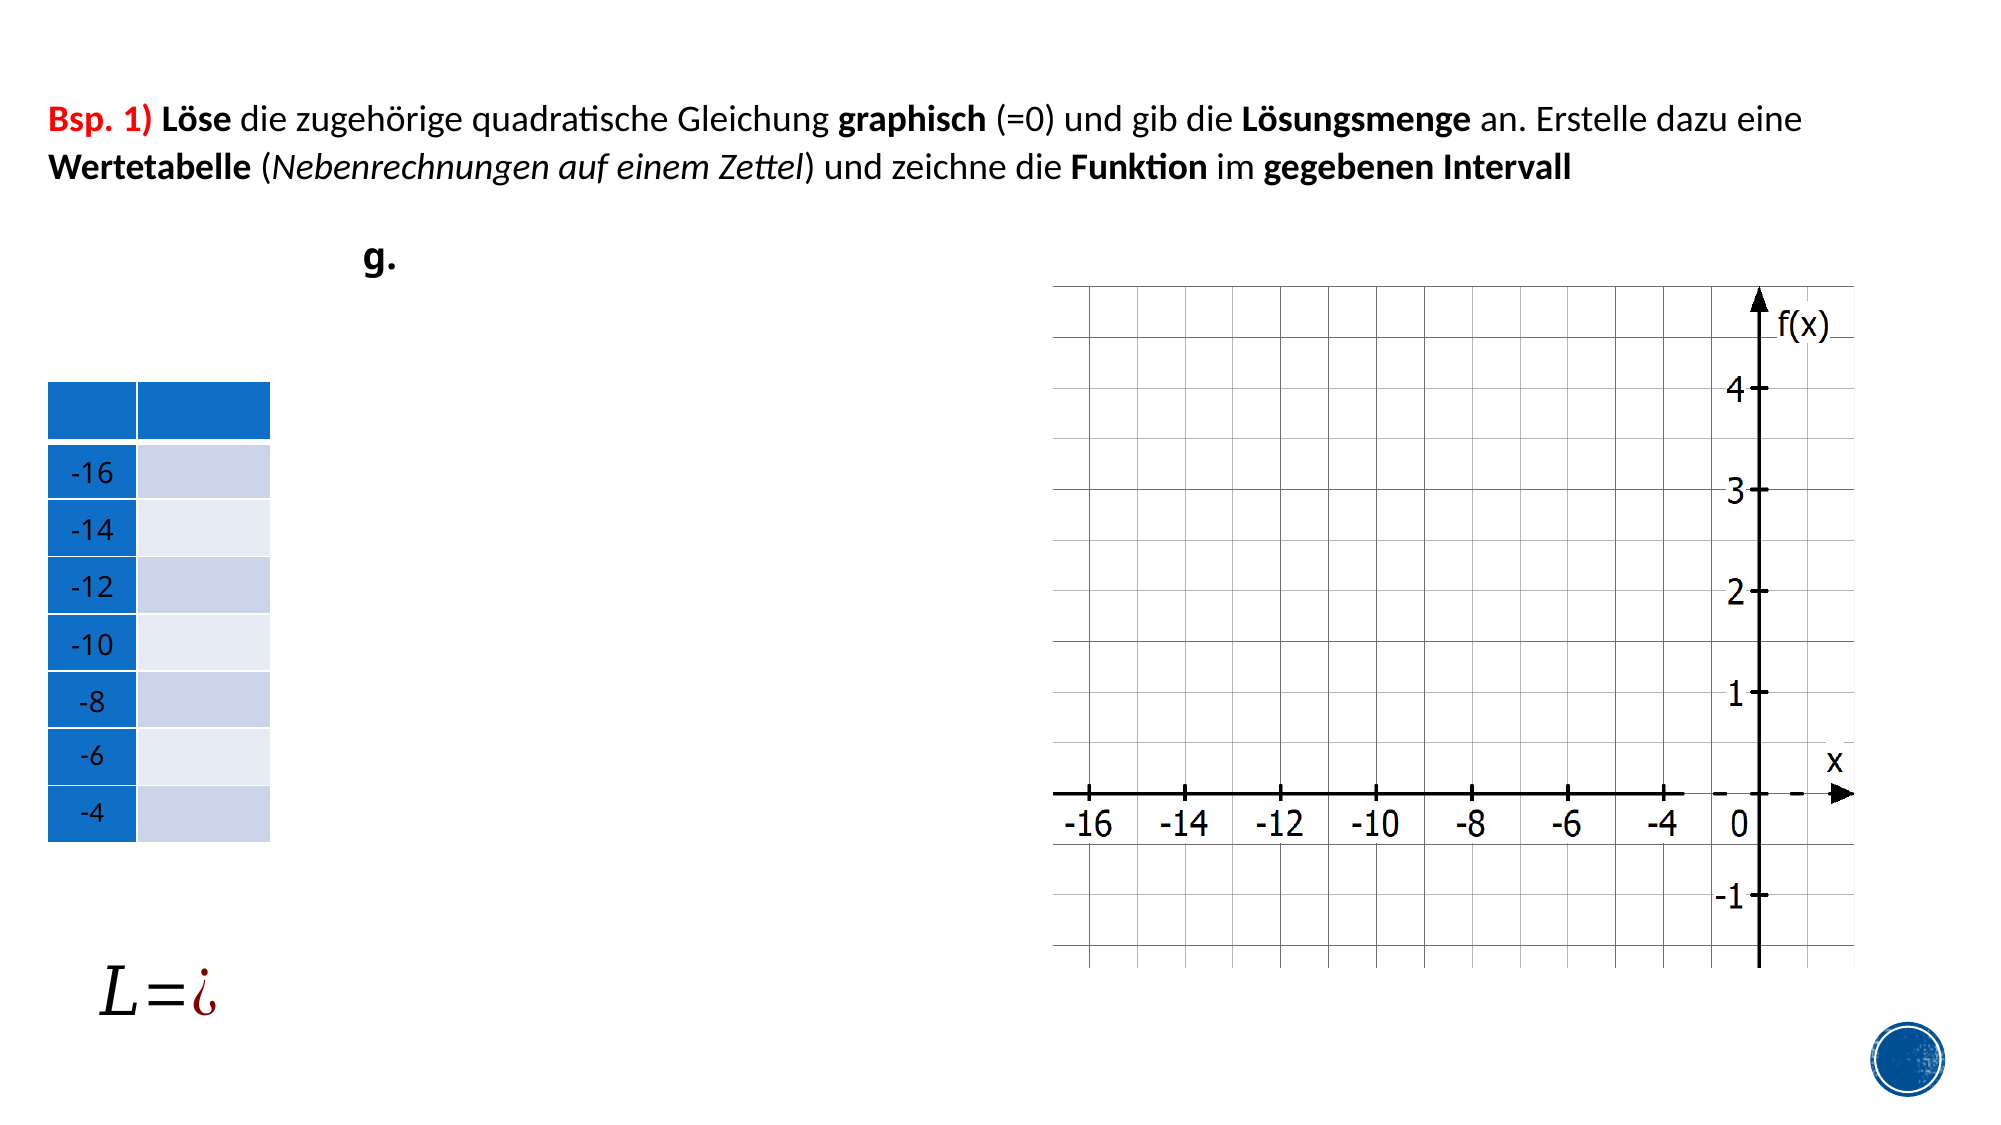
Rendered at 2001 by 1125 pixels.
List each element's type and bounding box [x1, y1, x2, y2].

picture [1053, 286, 1855, 968]
